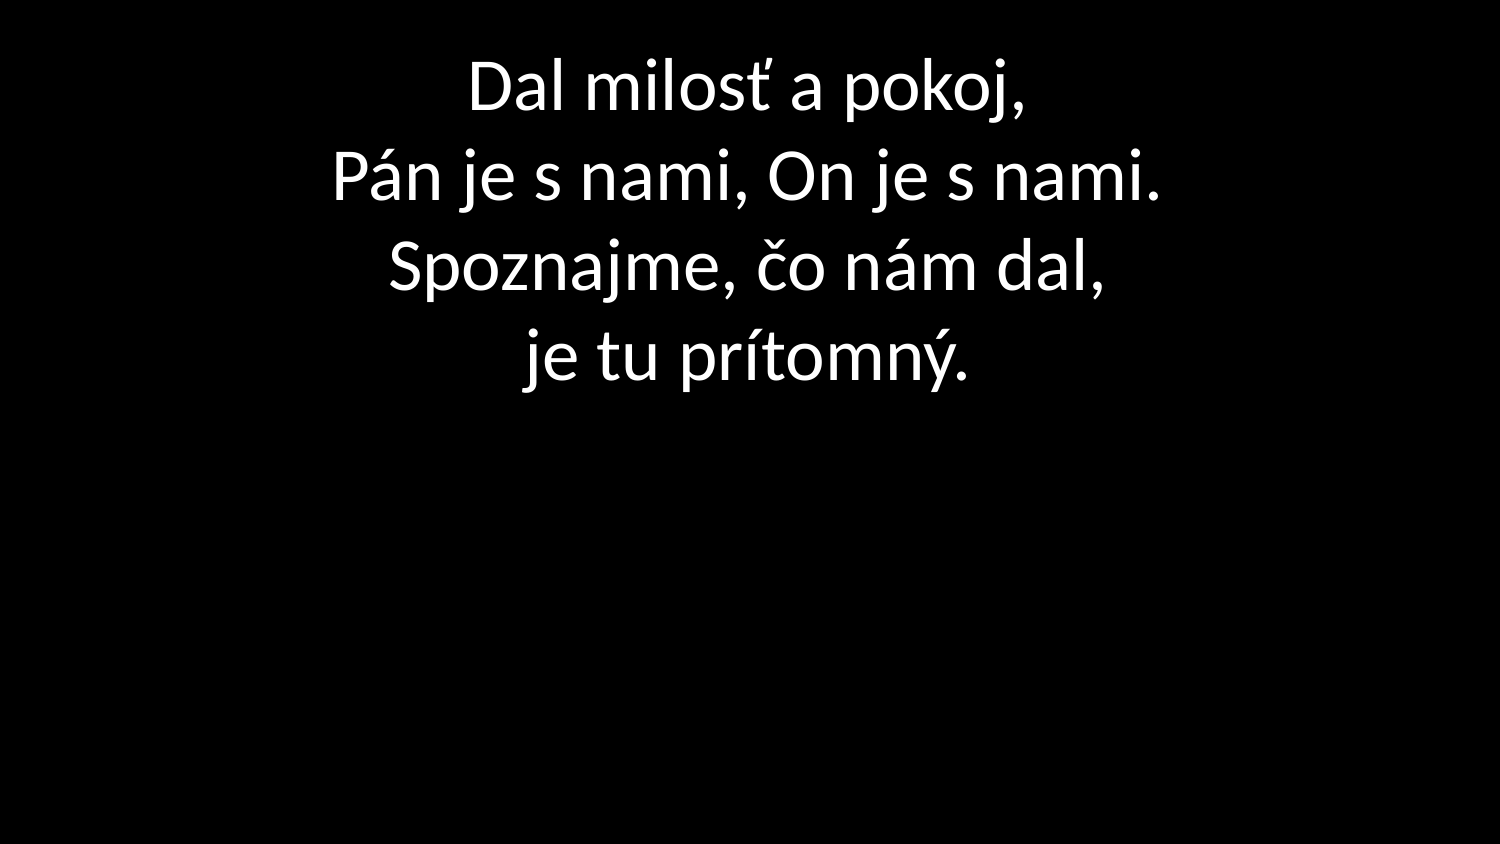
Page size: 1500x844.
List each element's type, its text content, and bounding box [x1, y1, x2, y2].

title Dal milosť a pokoj, Pán je s nami, On je s nami. Spoznajme, čo nám dal, je tu prítomný. [21, 27, 1476, 825]
